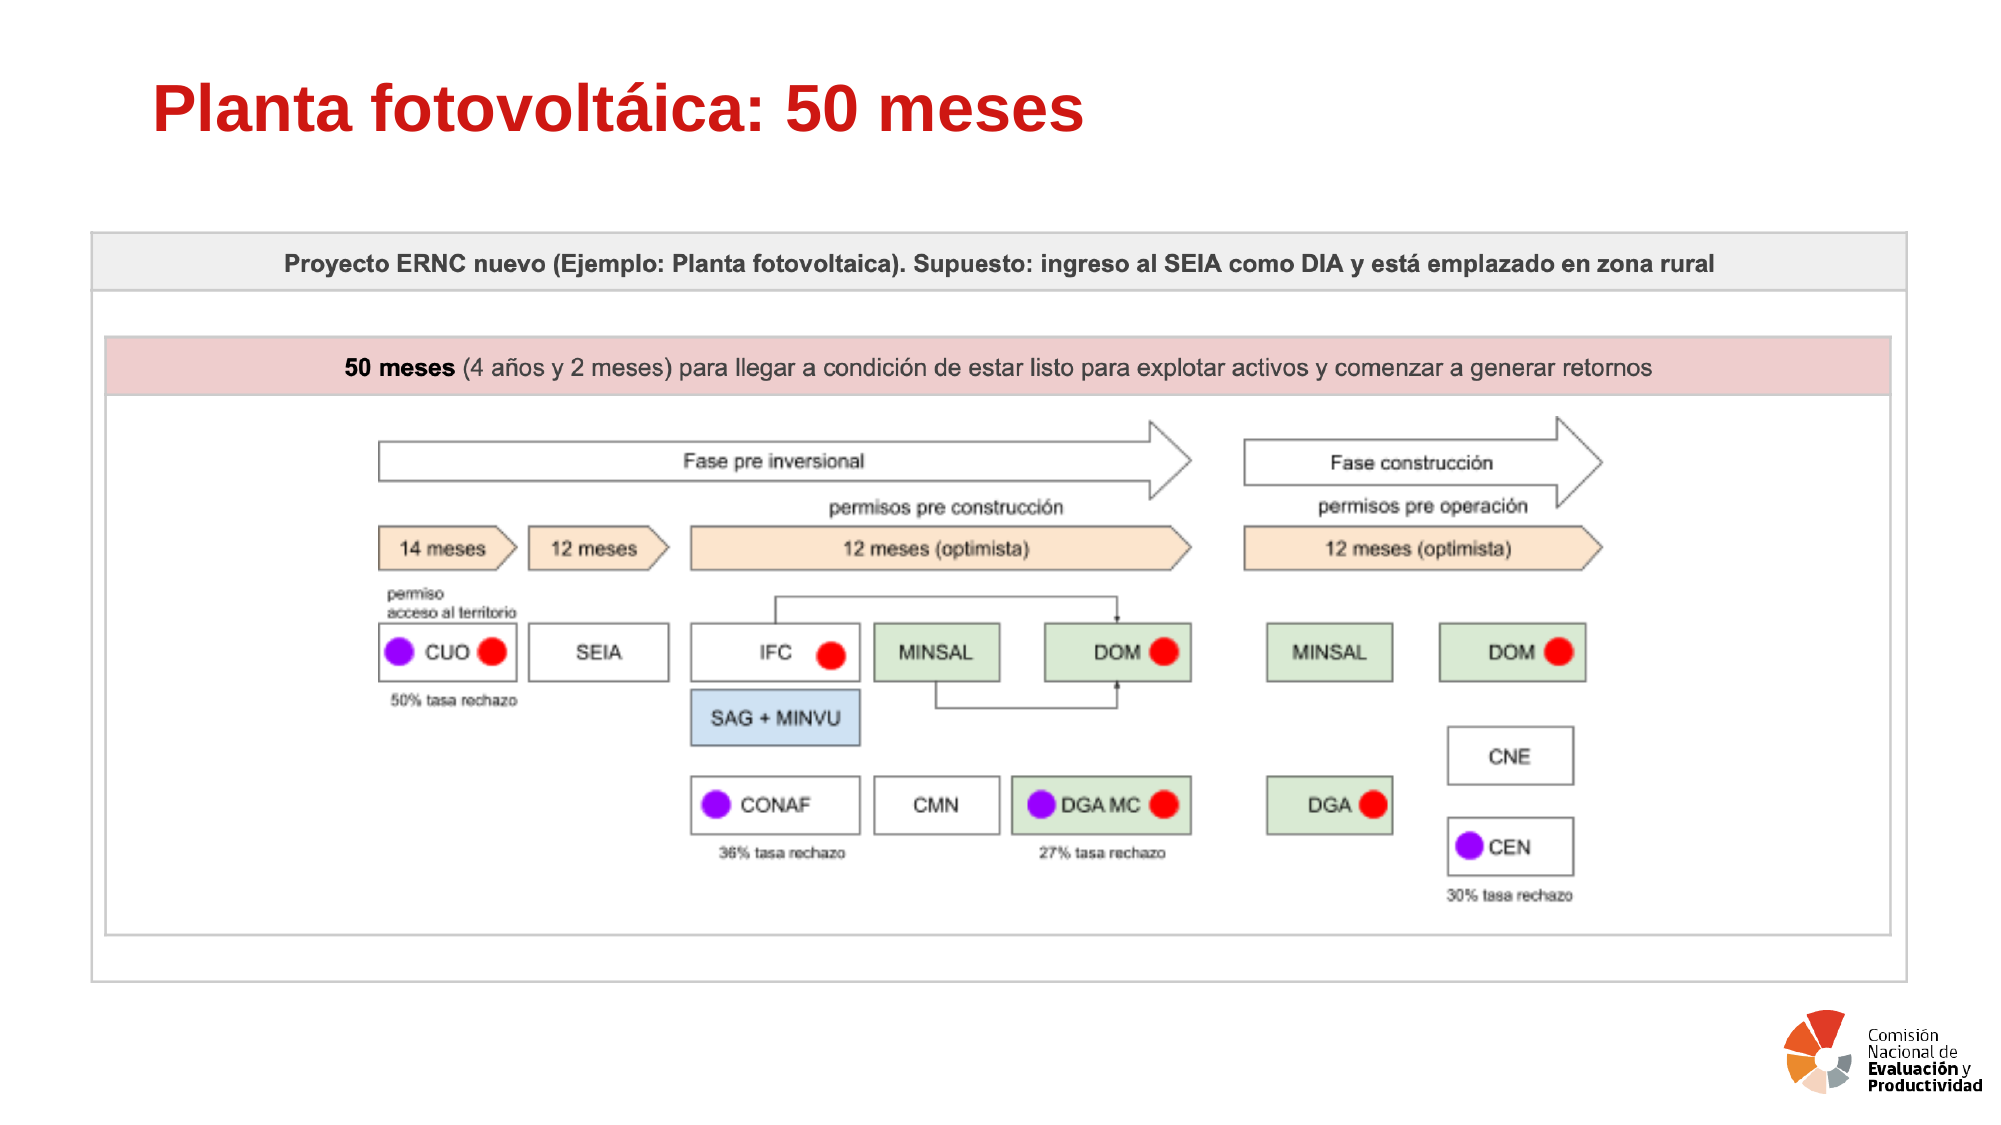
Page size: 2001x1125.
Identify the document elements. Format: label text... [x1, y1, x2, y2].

picture [89, 226, 1911, 988]
picture [1783, 1010, 1983, 1100]
title Planta fotovoltáica: 50 meses [137, 1, 1863, 219]
